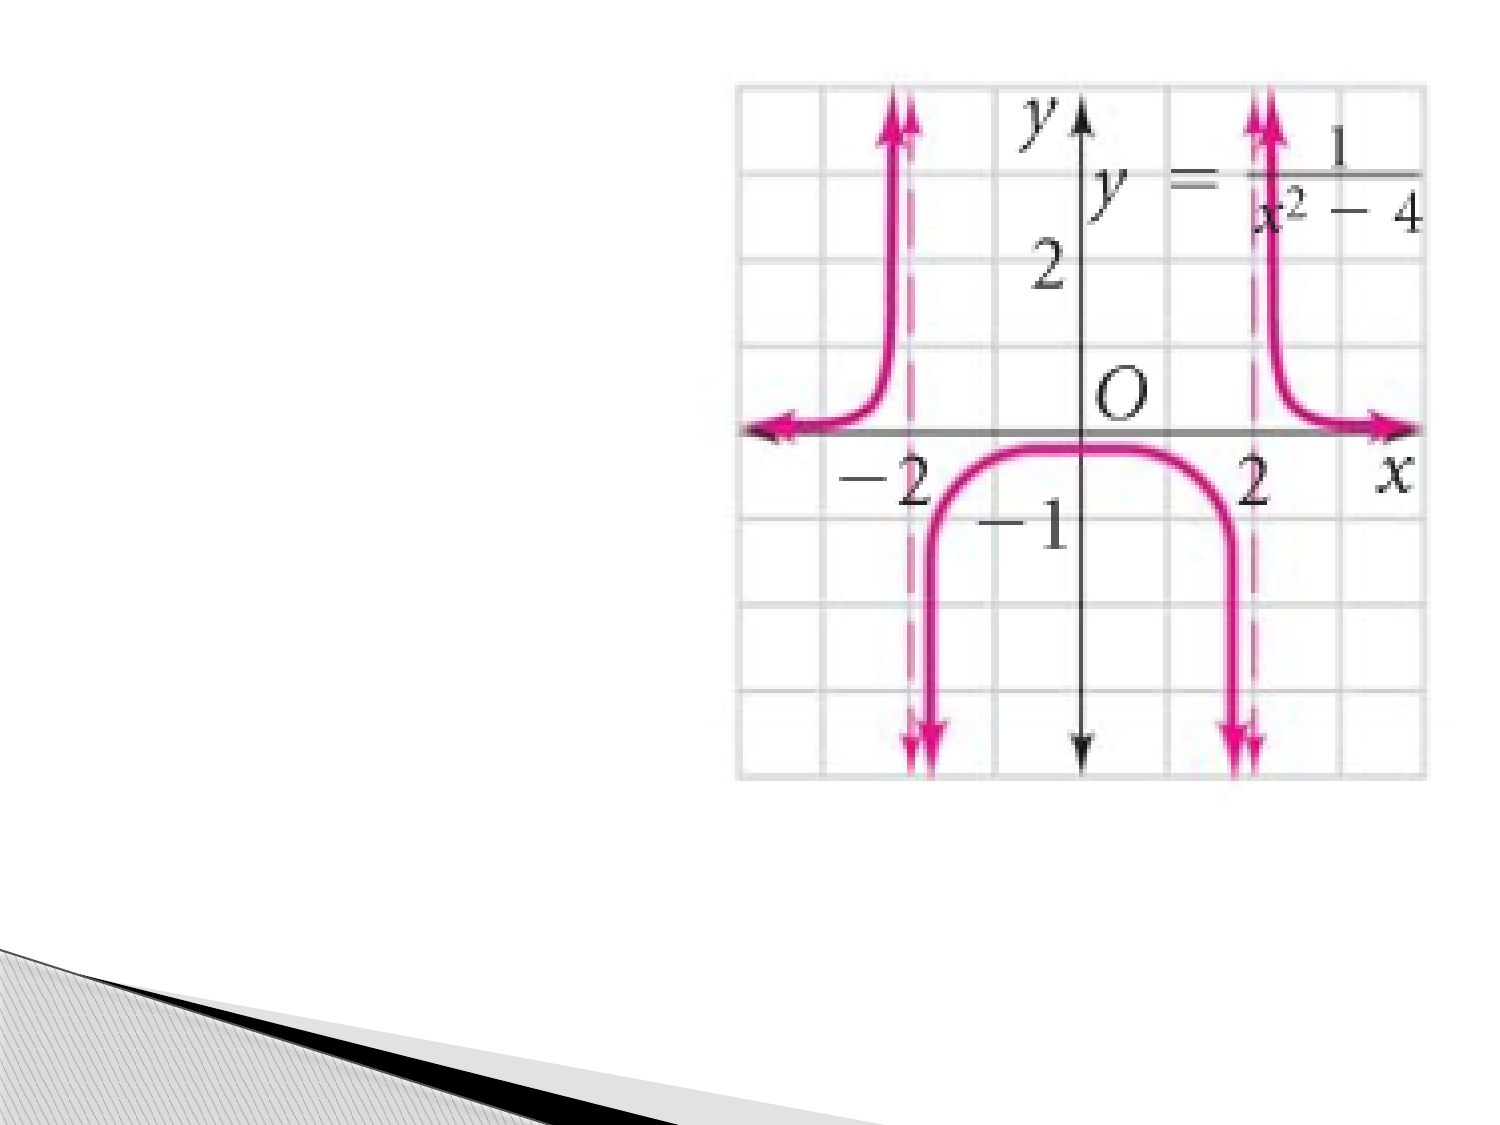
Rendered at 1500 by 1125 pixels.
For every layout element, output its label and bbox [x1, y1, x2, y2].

picture [699, 62, 1463, 810]
